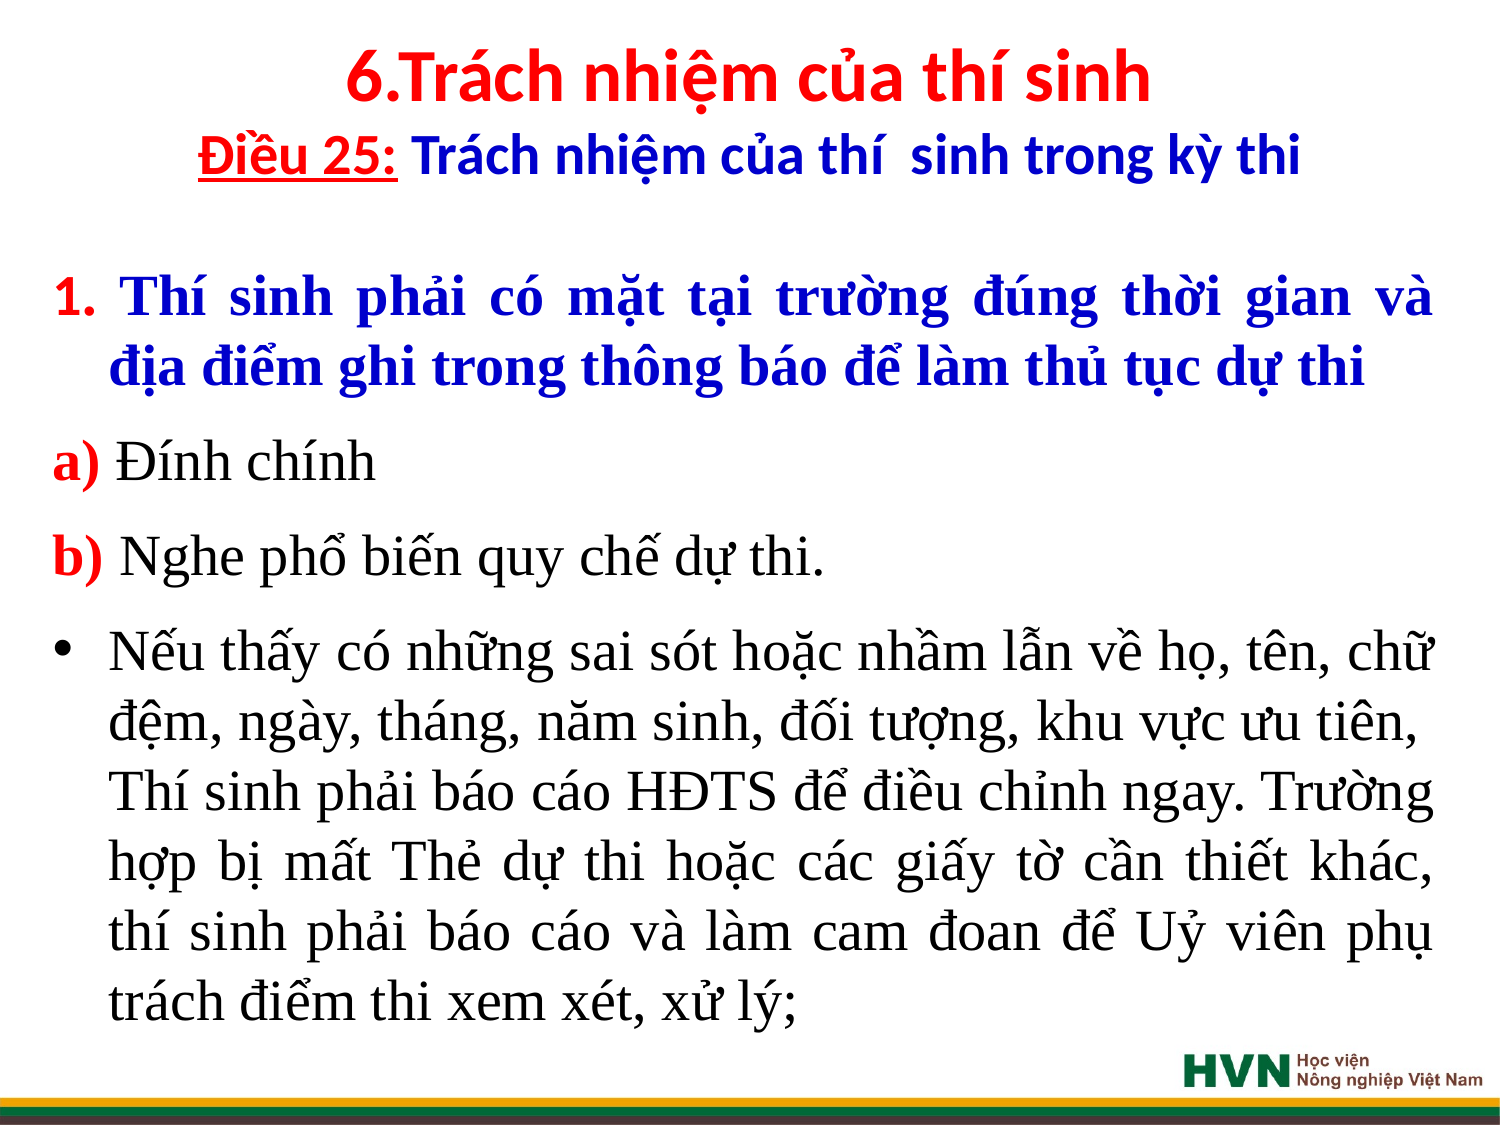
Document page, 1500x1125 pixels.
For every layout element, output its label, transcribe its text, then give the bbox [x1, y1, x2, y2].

picture [0, 1033, 1500, 1125]
list 1. Thí sinh phải có mặt tại trường đúng thời gian và địa điểm ghi trong thông báo để làm thủ tục dự thi a) Đính chính b) Nghe phổ biến quy chế dự thi. Nếu thấy có những sai sót hoặc nhầm lẫn về họ, tên, chữ đệm, ngày, tháng, năm sinh, đối tượng, khu vực ưu tiên, Thí sinh phải báo cáo HĐTS để điều chỉnh ngay. Trường hợp bị mất Thẻ dự thi hoặc các giấy tờ cần thiết khác, thí sinh phải báo cáo và làm cam đoan để Uỷ viên phụ trách điểm thi xem xét, xử lý; [37, 249, 1450, 1063]
title 6.Trách nhiệm của thí sinh Điều 25: Trách nhiệm của thí sinh trong kỳ thi [75, 12, 1425, 200]
